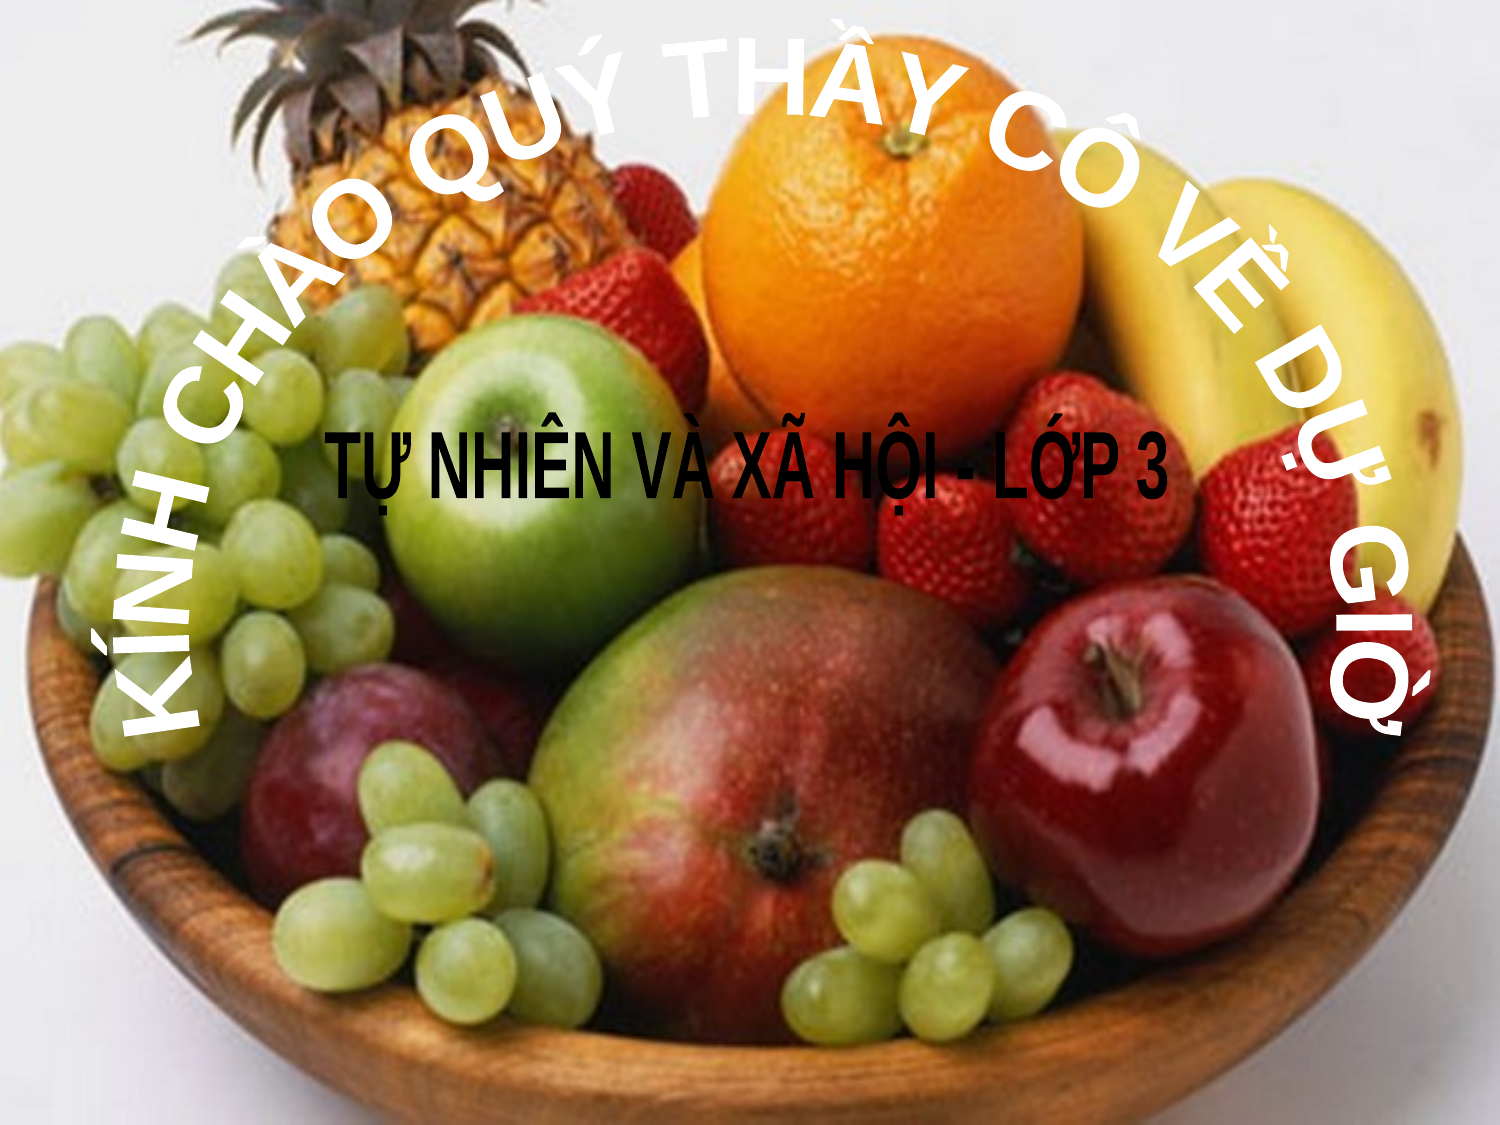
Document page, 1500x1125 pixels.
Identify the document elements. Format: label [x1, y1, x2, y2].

title [75, 45, 1425, 233]
picture [0, 0, 1500, 1125]
